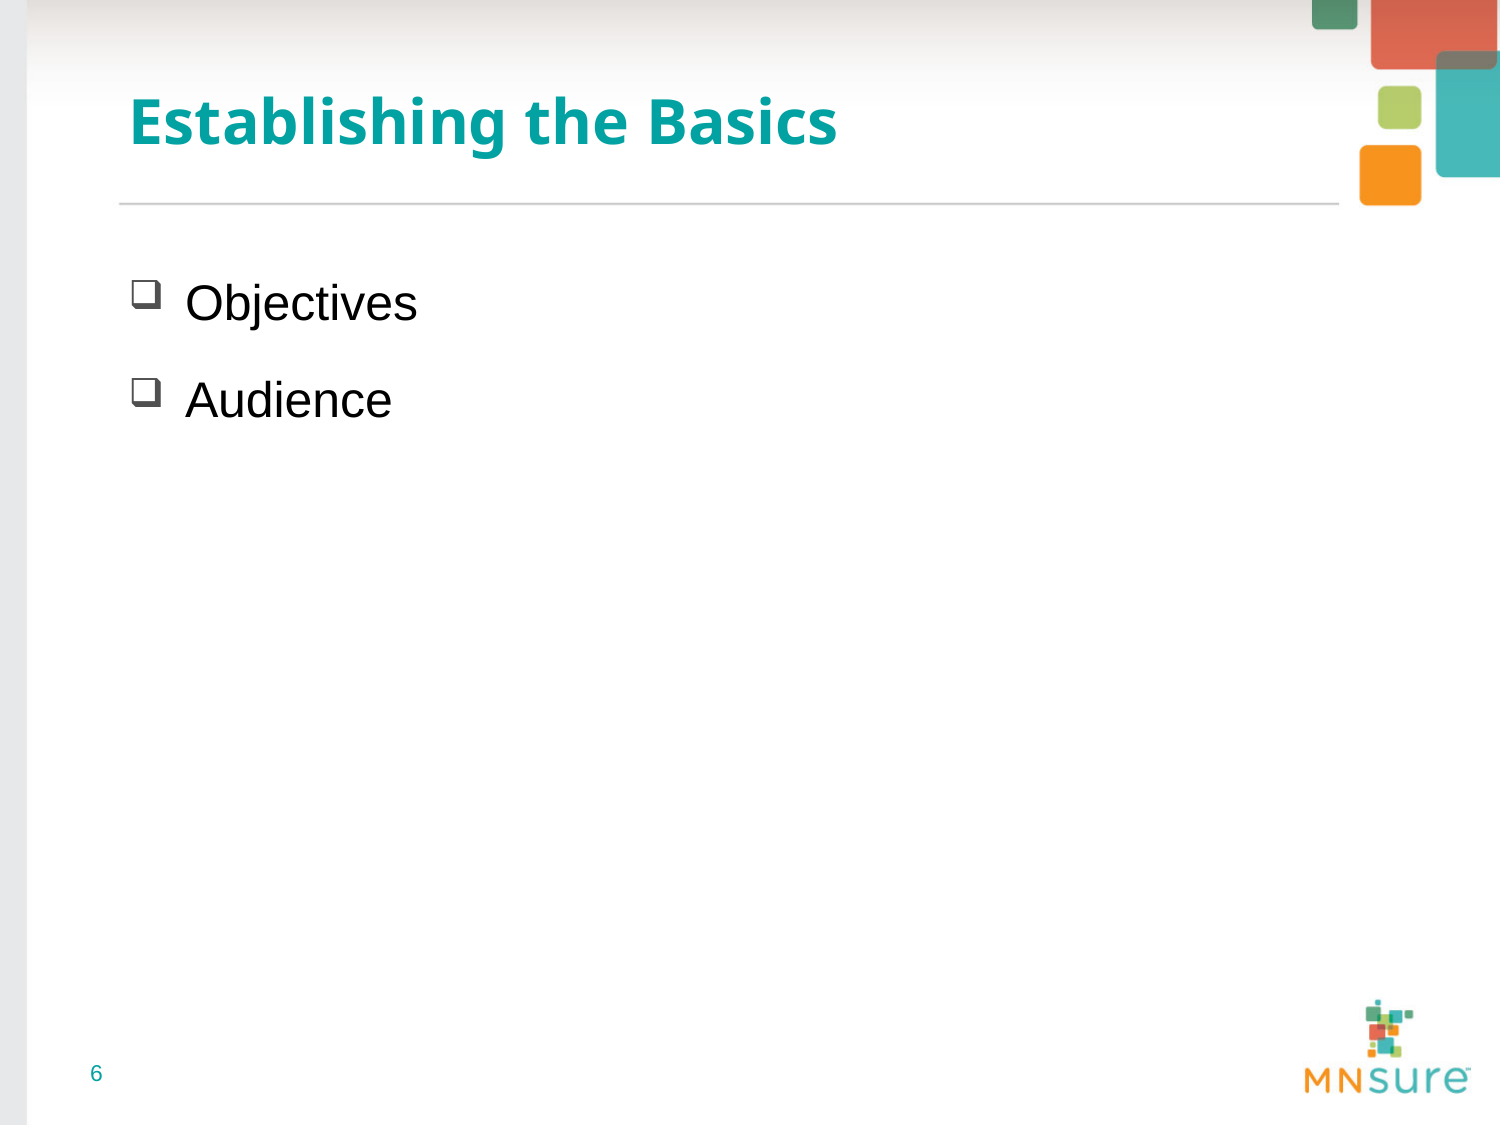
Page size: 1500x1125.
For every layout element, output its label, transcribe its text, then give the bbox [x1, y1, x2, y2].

slide_number 6 [75, 1042, 156, 1103]
picture [0, 0, 1500, 1125]
list Objectives Audience [113, 262, 1425, 1005]
title Establishing the Basics [113, 45, 1346, 194]
